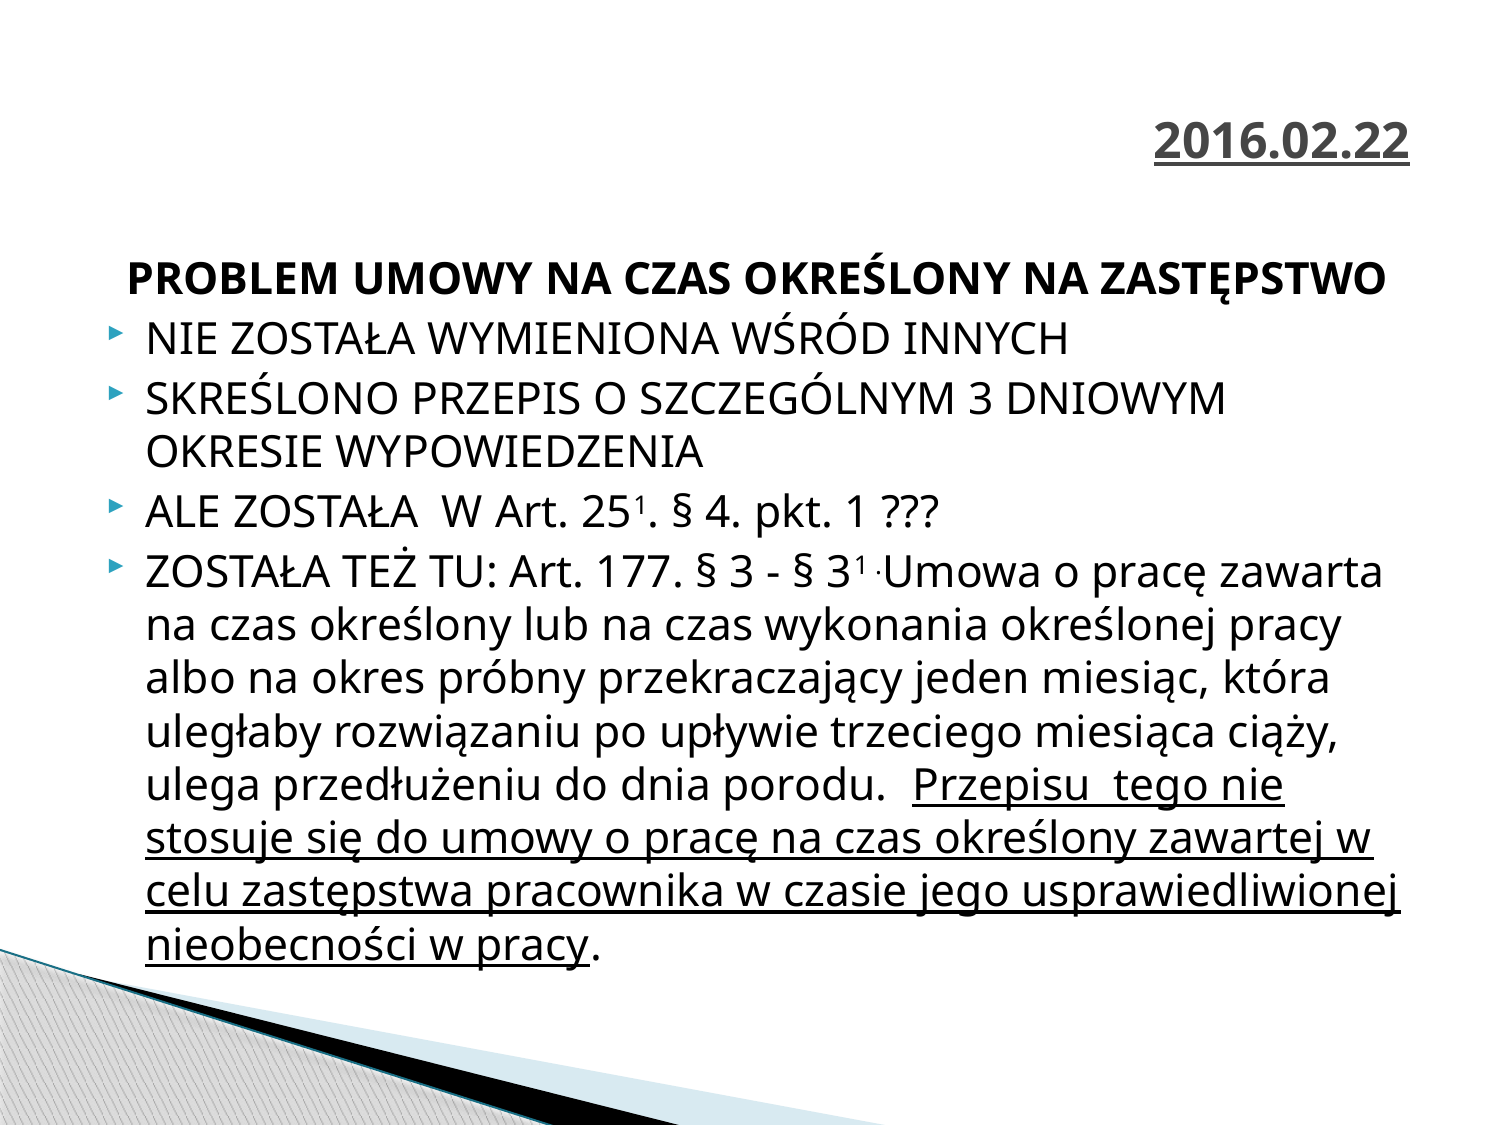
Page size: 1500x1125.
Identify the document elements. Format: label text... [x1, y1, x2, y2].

list PROBLEM UMOWY NA CZAS OKREŚLONY NA ZASTĘPSTWO NIE ZOSTAŁA WYMIENIONA WŚRÓD INNYCH SKREŚLONO PRZEPIS O SZCZEGÓLNYM 3 DNIOWYM OKRESIE WYPOWIEDZENIA ALE ZOSTAŁA W Art. 251. § 4. pkt. 1 ??? ZOSTAŁA TEŻ TU: Art. 177. § 3 - § 31 .Umowa o pracę zawarta na czas określony lub na czas wykonania określonej pracy albo na okres próbny przekraczający jeden miesiąc, która uległaby rozwiązaniu po upływie trzeciego miesiąca ciąży, ulega przedłużeniu do dnia porodu. Przepisu tego nie stosuje się do umowy o pracę na czas określony zawartej w celu zastępstwa pracownika w czasie jego usprawiedliwionej nieobecności w pracy. [75, 243, 1425, 986]
title 2016.02.22 [75, 45, 1425, 233]
